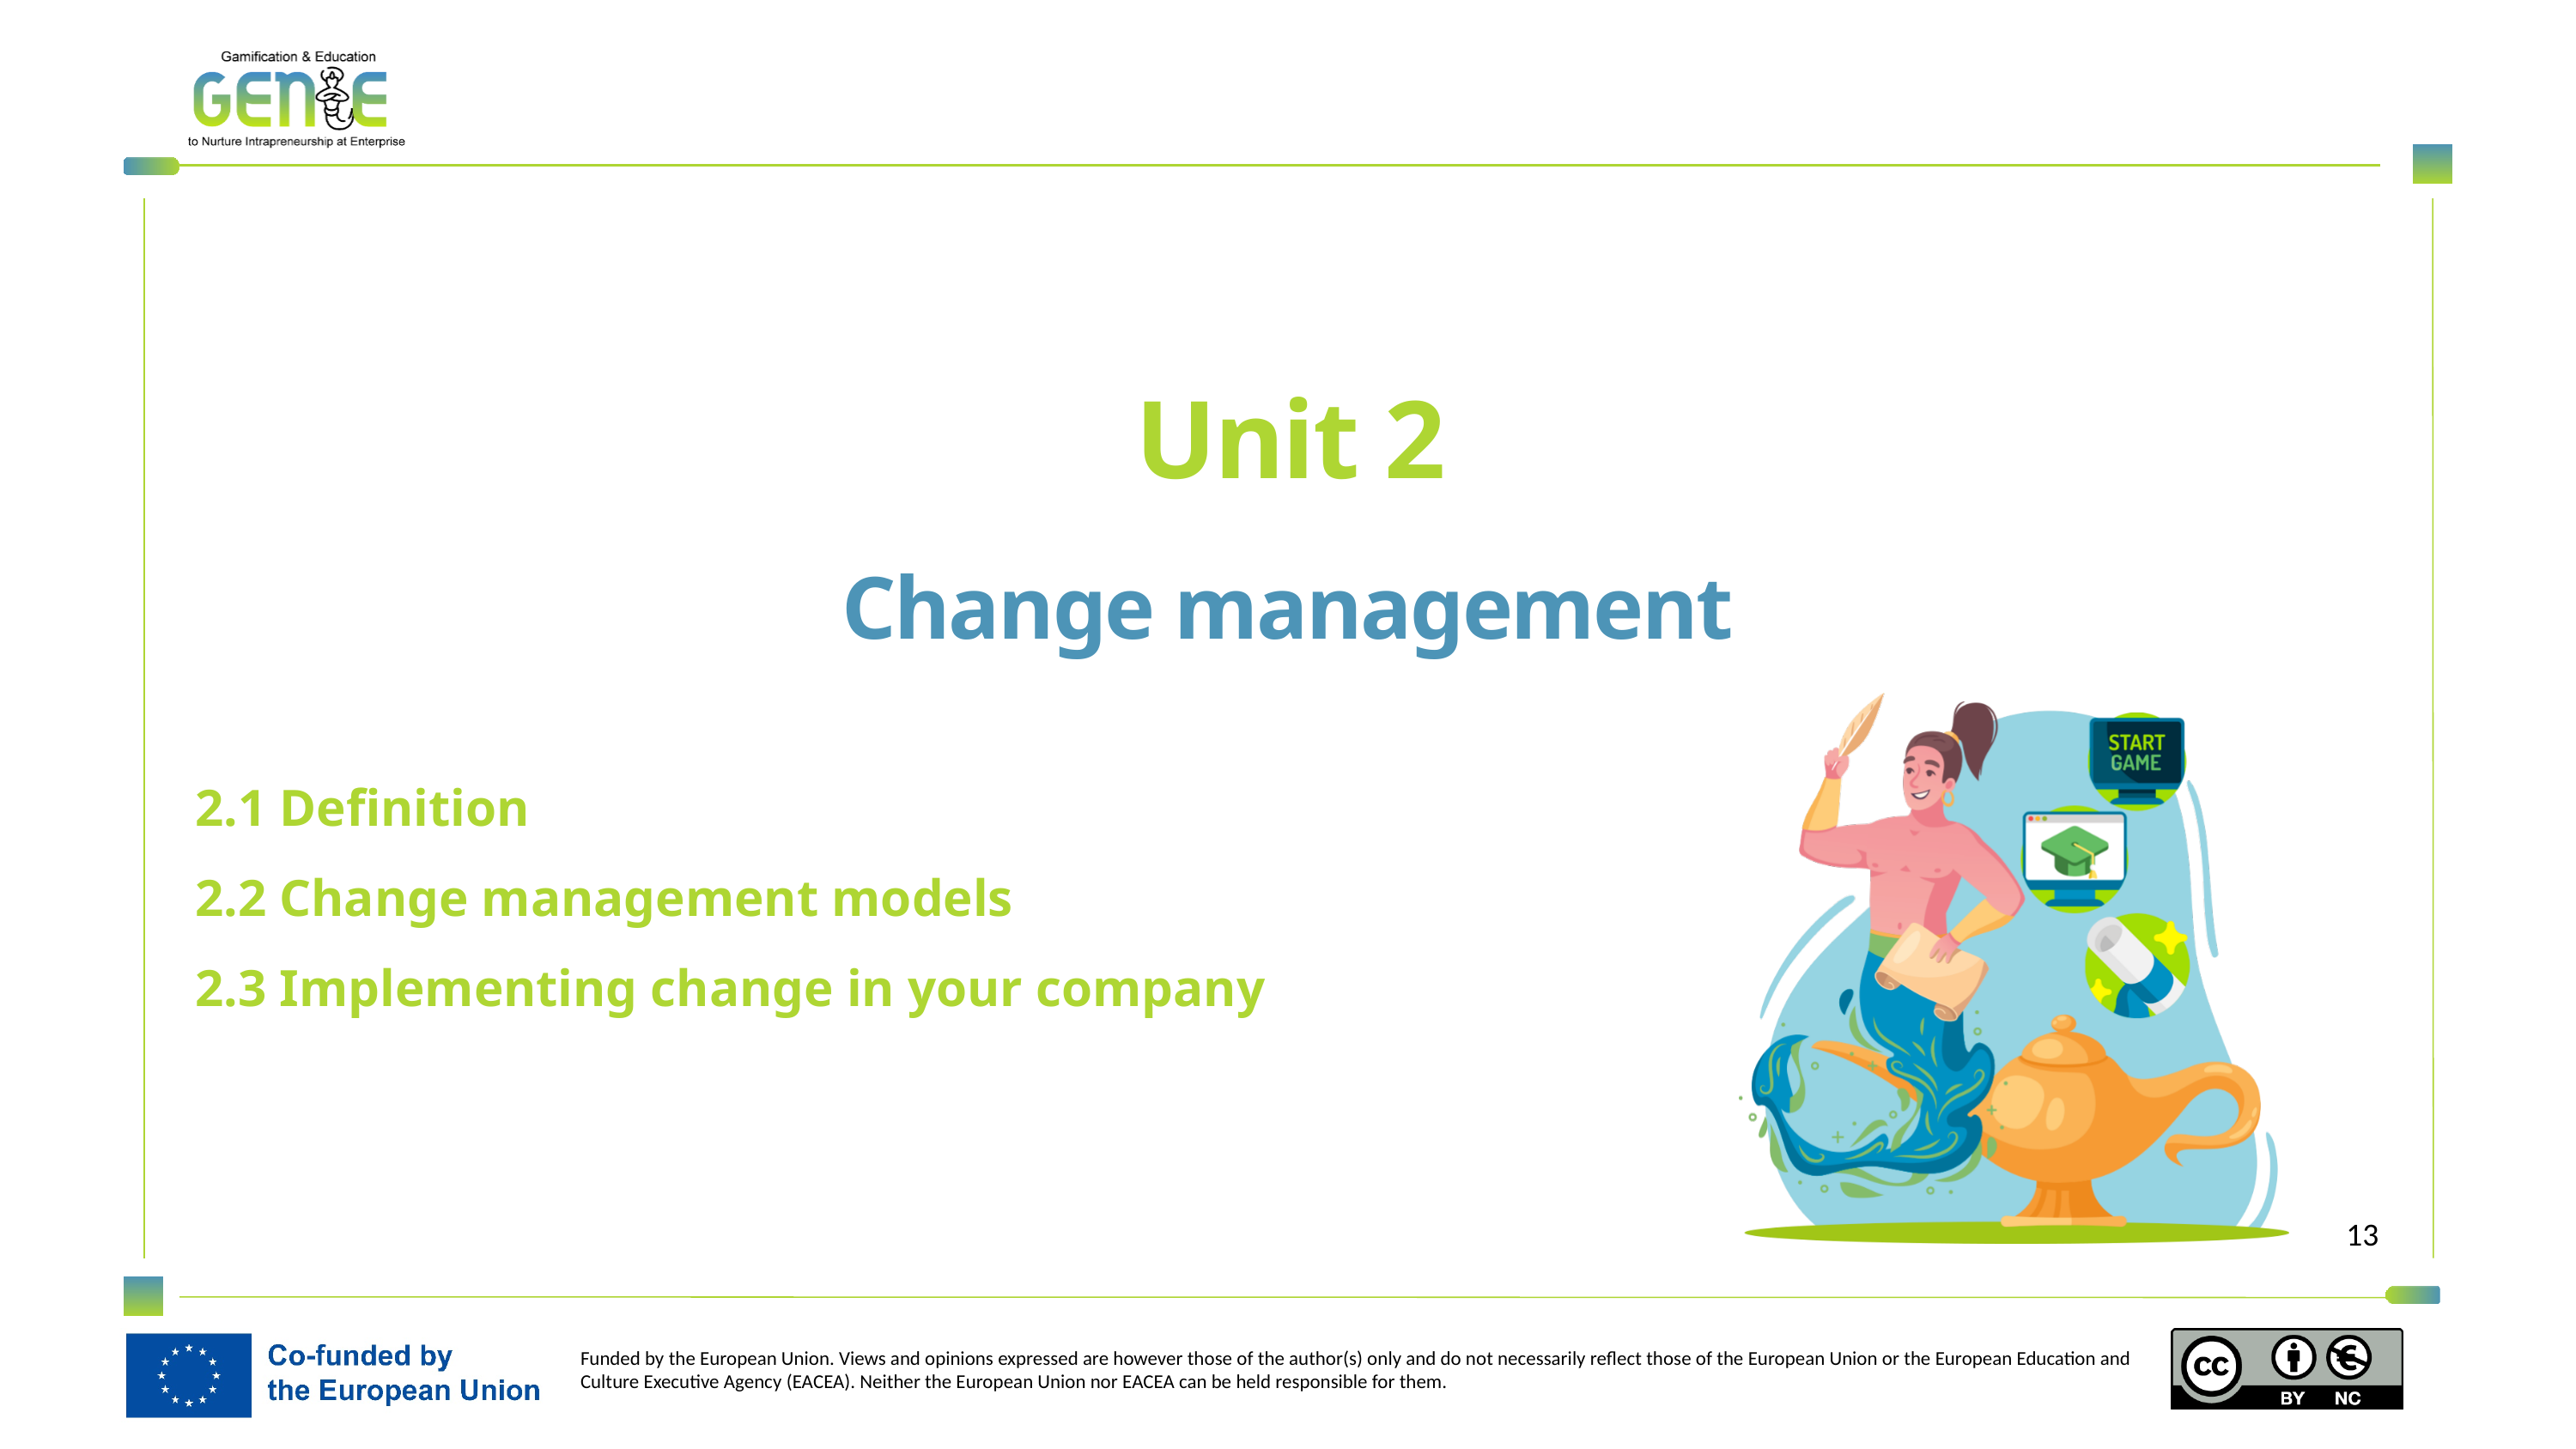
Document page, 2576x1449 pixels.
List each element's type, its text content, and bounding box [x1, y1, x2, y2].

picture [124, 157, 179, 175]
picture [2413, 144, 2452, 184]
picture [111, 1328, 562, 1423]
picture [2171, 1328, 2403, 1410]
text_box Unit 2 [182, 365, 2399, 508]
picture [1738, 692, 2290, 1244]
picture [2385, 1286, 2440, 1304]
picture [182, 45, 408, 151]
picture [124, 1276, 163, 1316]
text_box Change management [643, 547, 1932, 664]
text_box 2.1 Definition 2.2 Change management models 2.3 Implementing change in your company [182, 740, 1729, 1239]
